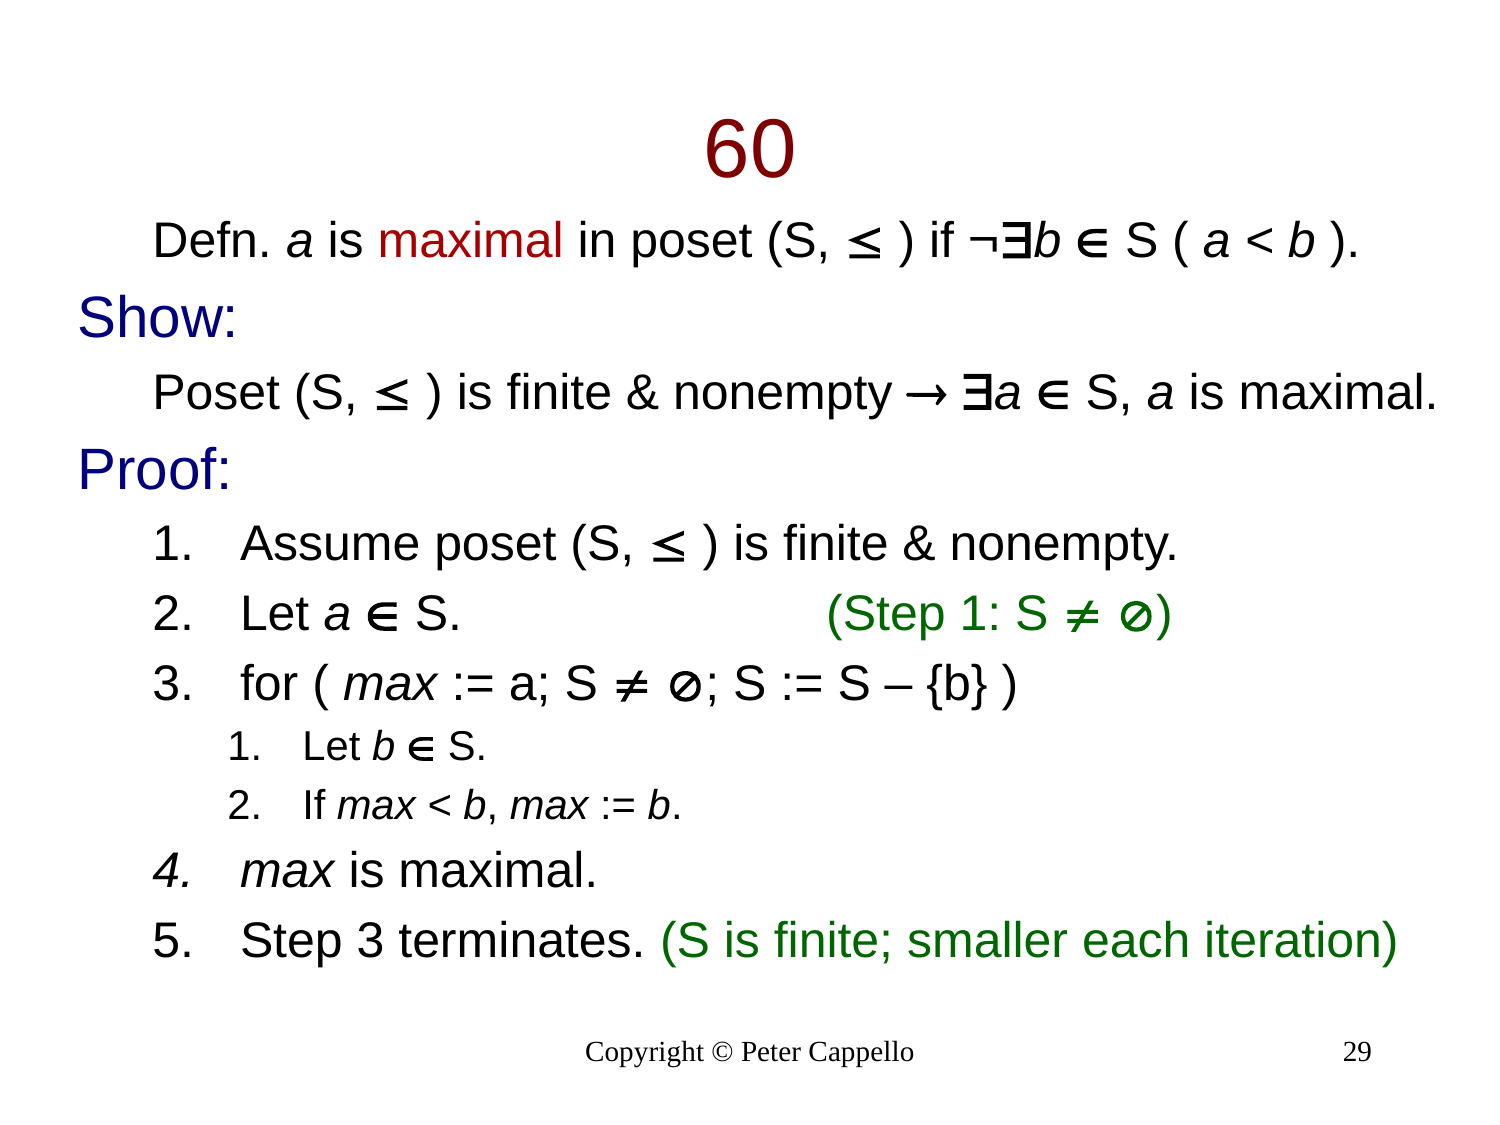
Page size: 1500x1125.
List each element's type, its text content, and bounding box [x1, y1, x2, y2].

footer Copyright © Peter Cappello [512, 1025, 988, 1100]
slide_number 29 [1074, 1025, 1388, 1100]
title 60 [112, 50, 1388, 200]
list Defn. a is maximal in poset (S,  ) if b  S ( a < b ). Show: Poset (S,  ) is finite & nonempty  a  S, a is maximal. Proof: Assume poset (S,  ) is finite & nonempty. Let a  S. (Step 1: S  ) for ( max := a; S  ; S := S – {b} ) Let b  S. If max < b, max := b. max is maximal. Step 3 terminates. (S is finite; smaller each iteration) [62, 200, 1500, 1017]
